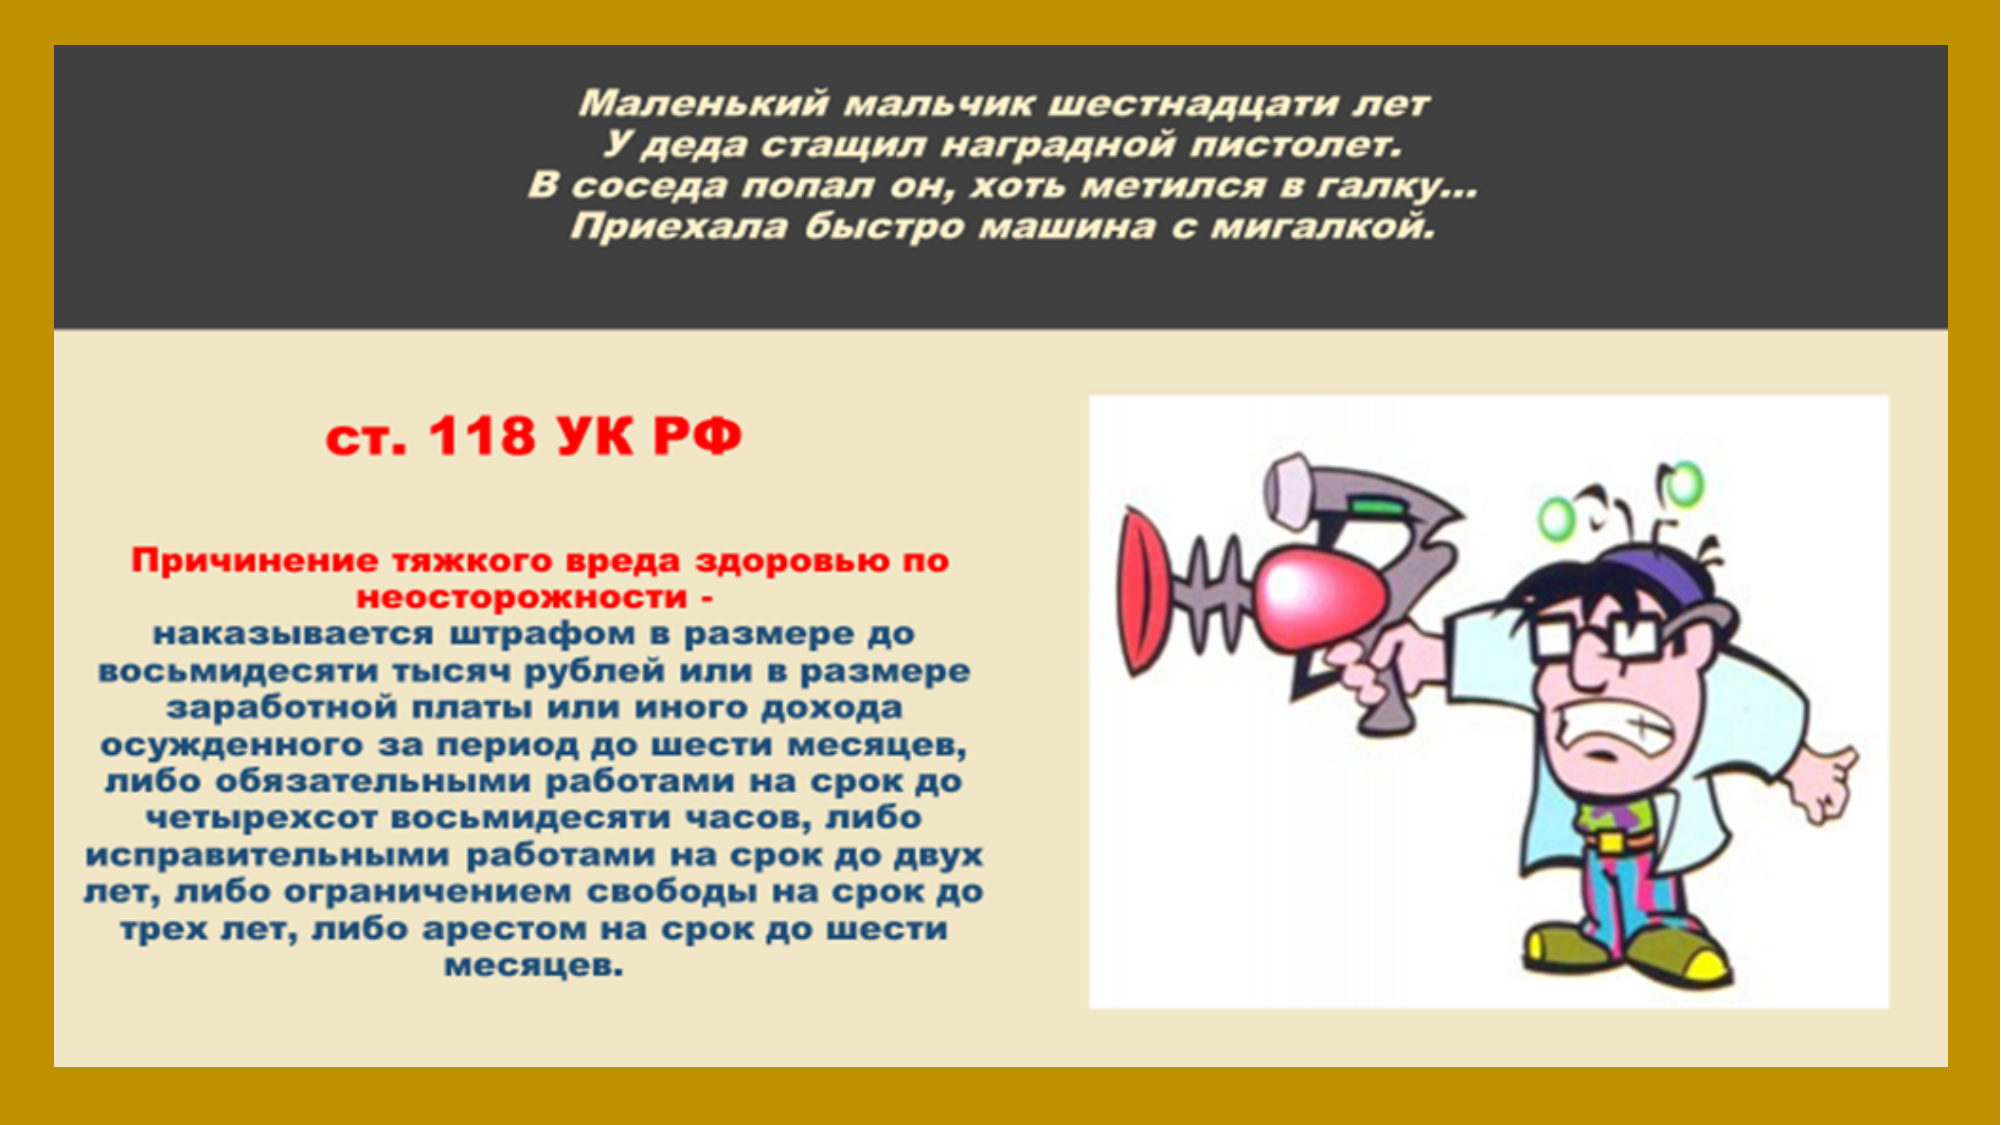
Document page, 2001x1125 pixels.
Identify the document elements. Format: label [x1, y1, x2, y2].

picture [54, 45, 1948, 1067]
